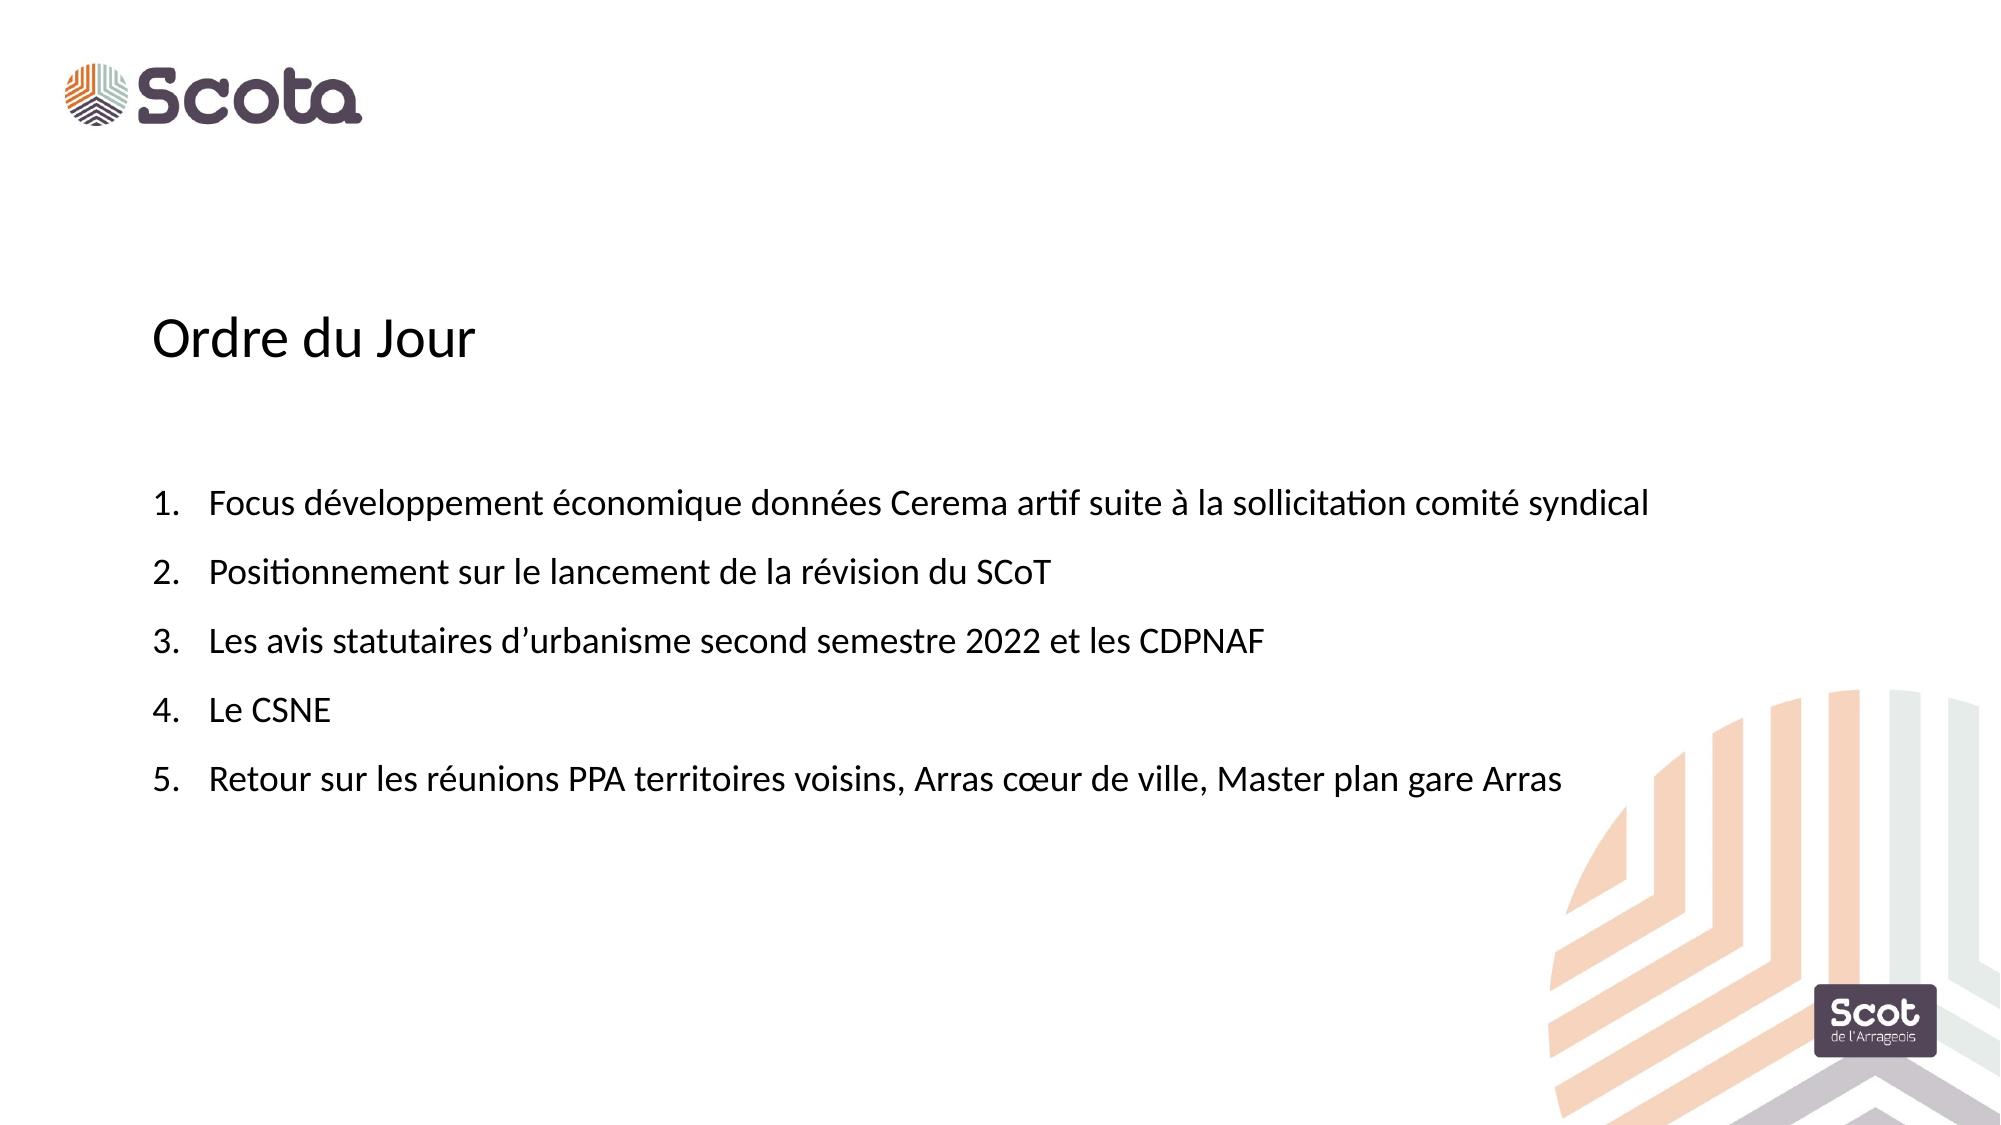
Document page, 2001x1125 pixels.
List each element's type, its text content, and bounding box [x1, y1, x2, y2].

list Ordre du Jour Focus développement économique données Cerema artif suite à la sollicitation comité syndical Positionnement sur le lancement de la révision du SCoT Les avis statutaires d’urbanisme second semestre 2022 et les CDPNAF Le CSNE Retour sur les réunions PPA territoires voisins, Arras cœur de ville, Master plan gare Arras [137, 299, 1863, 1014]
picture [0, 0, 426, 192]
picture [1502, 659, 2000, 1125]
